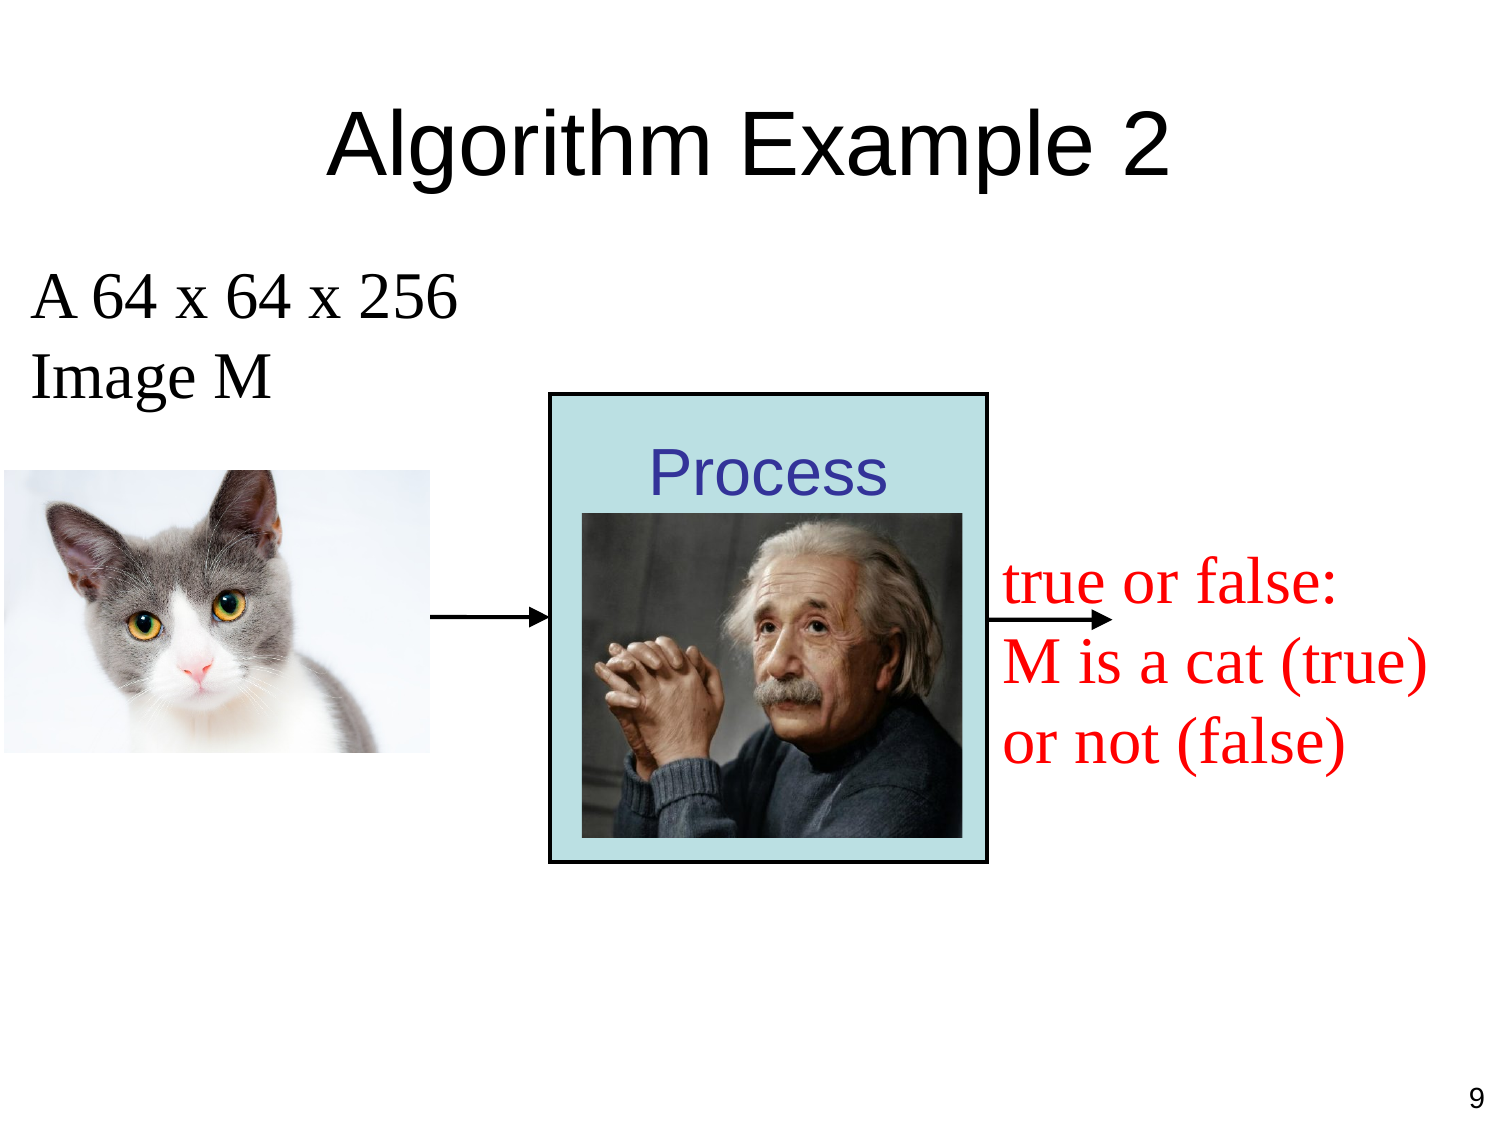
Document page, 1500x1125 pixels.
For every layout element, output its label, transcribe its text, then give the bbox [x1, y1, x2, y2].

text_box Process [549, 393, 988, 863]
text_box A 64 x 64 x 256 Image M [15, 244, 513, 420]
text_box true or false: M is a cat (true) or not (false) [987, 529, 1500, 785]
slide_number 9 [1149, 1071, 1500, 1125]
picture [4, 469, 430, 753]
picture [581, 513, 963, 838]
text_box [430, 606, 550, 628]
title Algorithm Example 2 [75, 45, 1425, 233]
